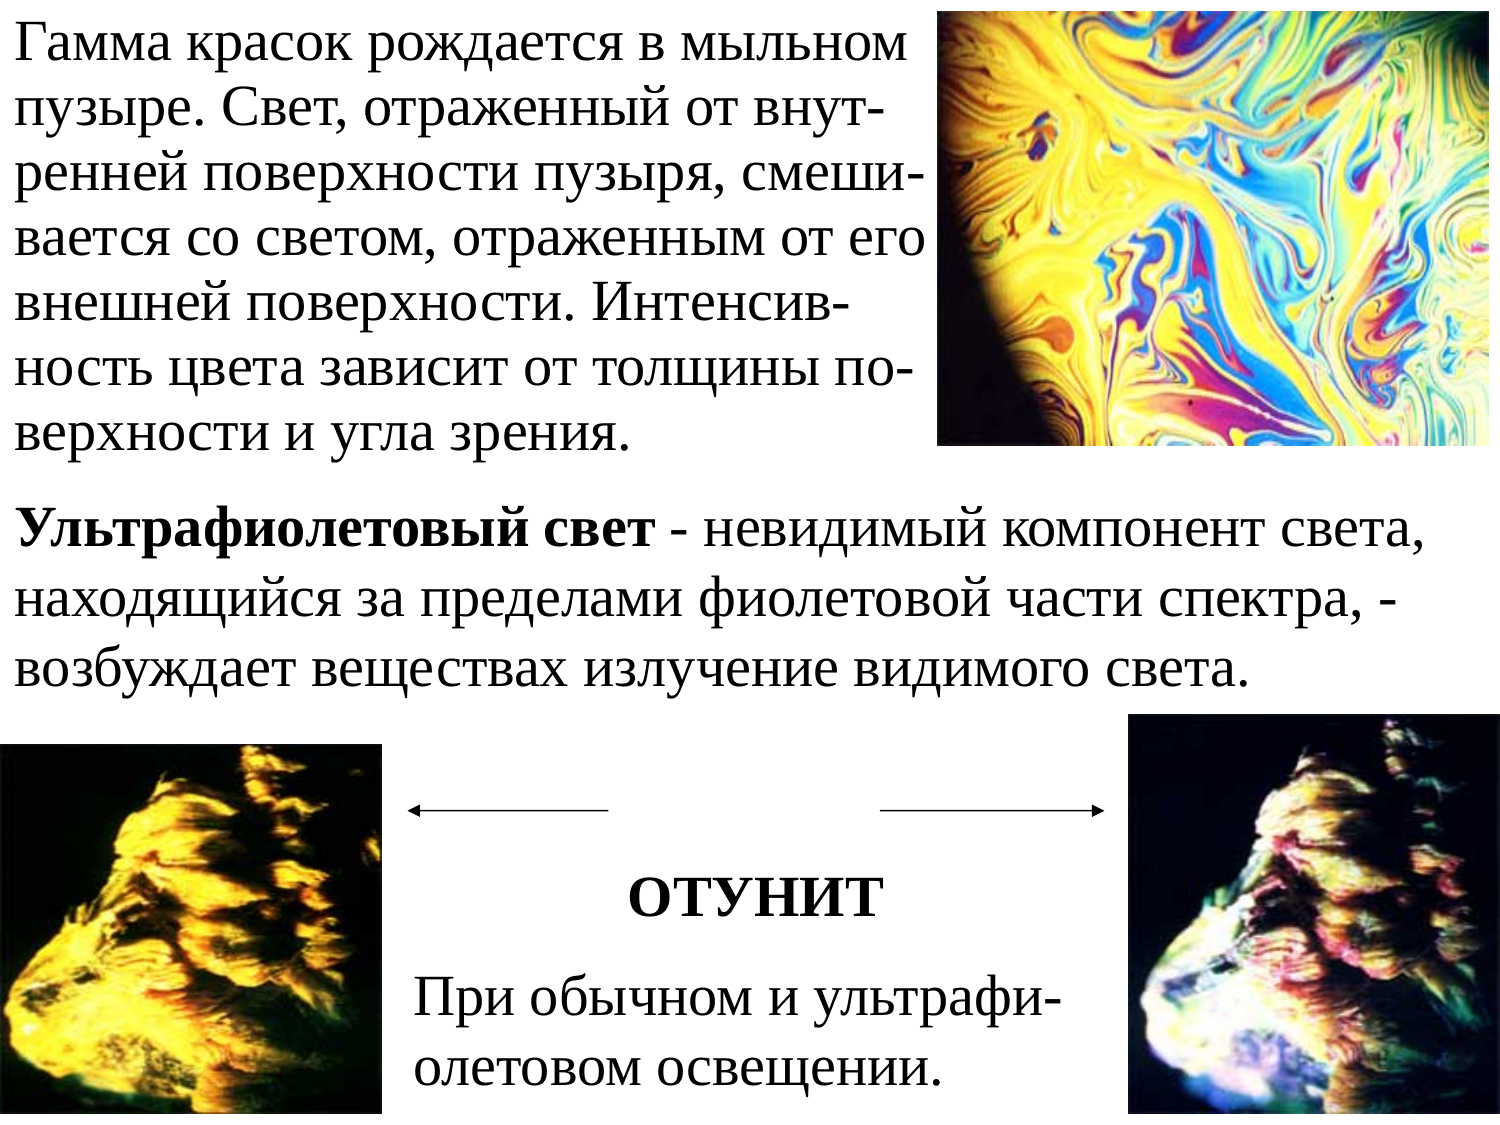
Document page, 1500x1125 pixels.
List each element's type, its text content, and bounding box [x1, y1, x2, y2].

text_box Ультрафиолетовый свет - невидимый компонент света, находящийся за пределами фиолетовой части спектра, - возбуждает веществах излучение видимого света. [0, 480, 1500, 706]
text_box [407, 804, 609, 817]
text_box ОТУНИТ При обычном и ультрафи-олетовом освещении. [398, 850, 1114, 1105]
picture [937, 11, 1489, 446]
picture [1127, 714, 1500, 1114]
picture [0, 744, 382, 1114]
text_box Гамма красок рождается в мыльном пузыре. Свет, отраженный от внут-ренней поверхности пузыря, смеши-вается со светом, отраженным от его внешней поверхности. Интенсив-ность цвета зависит от толщины по-верхности и угла зрения. [0, 0, 950, 470]
text_box [879, 804, 1105, 817]
